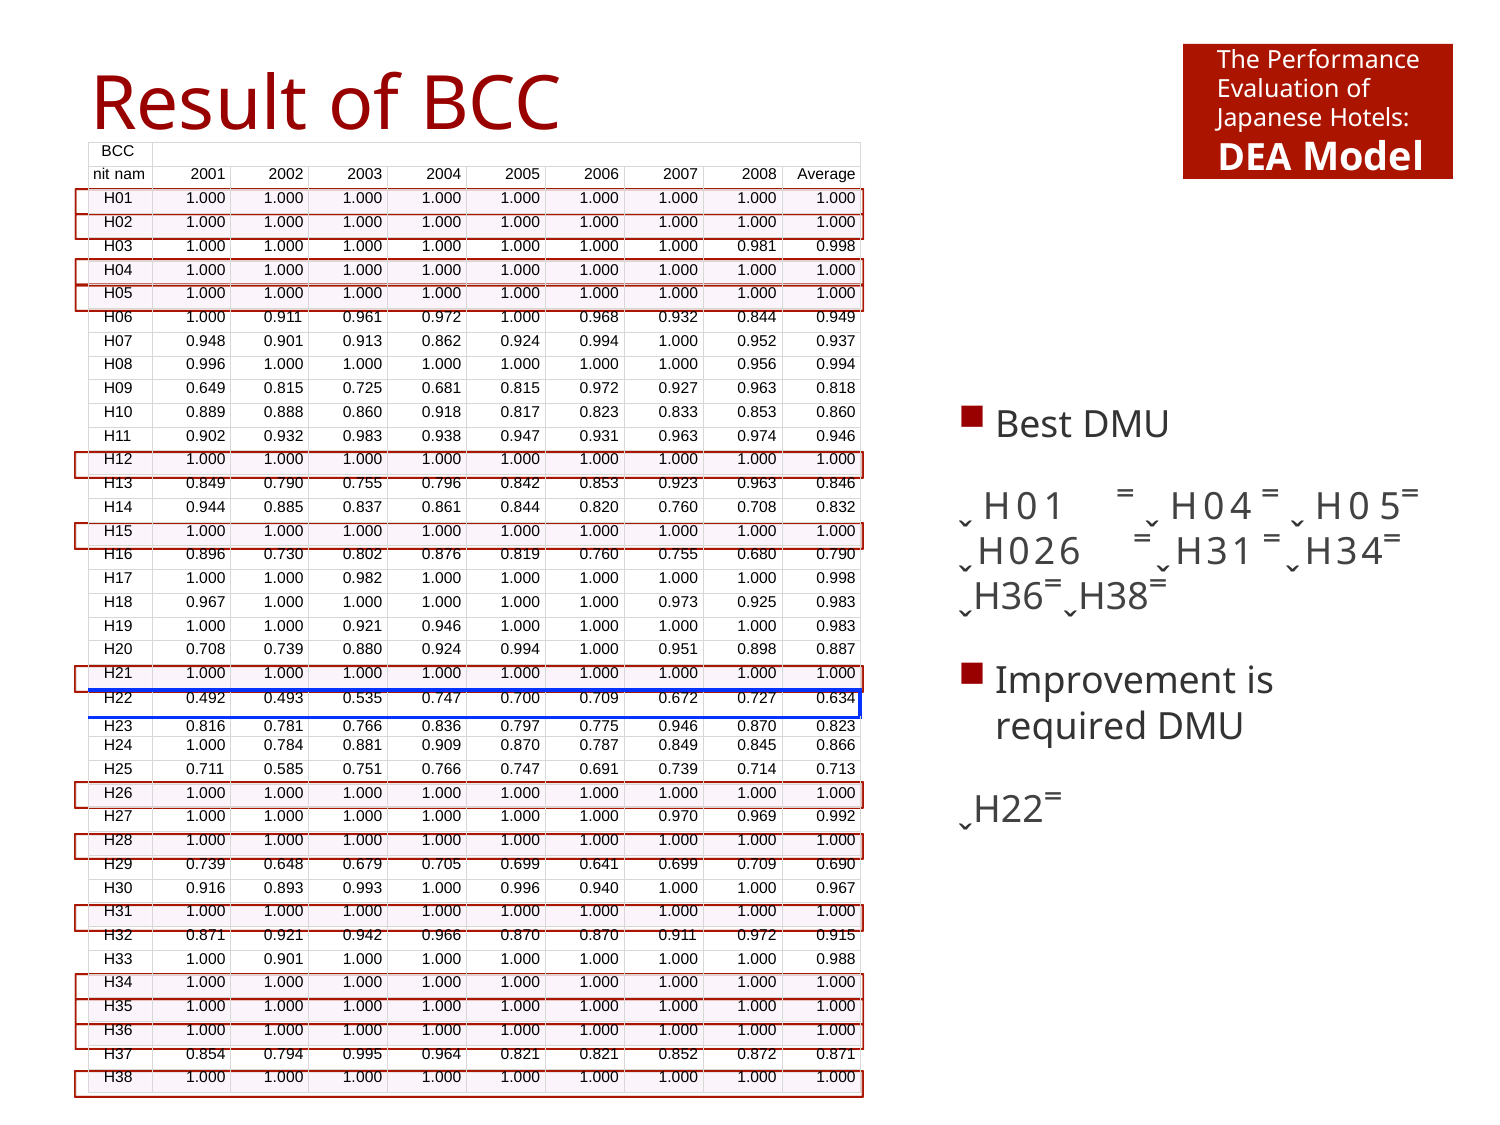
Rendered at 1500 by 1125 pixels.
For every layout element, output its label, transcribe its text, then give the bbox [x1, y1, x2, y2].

table_cell 1.000 [704, 190, 782, 213]
table_cell 0.888 [231, 404, 308, 427]
table_cell 0.823 [783, 719, 860, 736]
table_cell 1.000 [231, 357, 308, 379]
table_cell H04 [89, 262, 152, 284]
table_cell 1.000 [704, 1022, 782, 1045]
table_cell 0.970 [625, 808, 703, 831]
table_cell 1.000 [309, 190, 387, 213]
table_cell 1.000 [309, 262, 387, 284]
table_cell 1.000 [704, 785, 782, 807]
table_cell 0.672 [625, 692, 703, 716]
table_cell 0.760 [625, 499, 703, 522]
table_cell 0.832 [783, 499, 860, 522]
table_cell 0.823 [546, 404, 624, 427]
table_cell 1.000 [153, 570, 230, 593]
table_cell 0.998 [783, 570, 860, 593]
table_cell 0.948 [153, 333, 230, 356]
table_cell 1.000 [153, 998, 230, 1021]
table_cell 1.000 [231, 808, 308, 831]
table_cell H30 [89, 880, 152, 902]
table_cell 2002 [231, 167, 308, 189]
table_cell 0.739 [625, 761, 703, 784]
table_cell 1.000 [625, 665, 703, 688]
table_cell H01 [89, 190, 152, 213]
table_cell H23 [89, 719, 152, 736]
table_cell 1.000 [231, 262, 308, 284]
table_cell 0.649 [153, 380, 230, 403]
table_cell 1.000 [153, 903, 230, 926]
table_cell 0.947 [467, 428, 545, 450]
table_cell 0.849 [153, 475, 230, 498]
table_cell 0.982 [309, 570, 387, 593]
table_cell 0.714 [704, 761, 782, 784]
table_cell 0.747 [388, 692, 466, 716]
table_cell 0.938 [388, 428, 466, 450]
table_cell 1.000 [388, 451, 466, 474]
table_cell H06 [89, 309, 152, 332]
table_cell 1.000 [309, 951, 387, 974]
table_cell 1.000 [704, 951, 782, 974]
table_cell 0.915 [783, 927, 860, 950]
table_cell 1.000 [467, 357, 545, 379]
table_cell H02 [89, 214, 152, 237]
table_cell 1.000 [309, 998, 387, 1021]
table_cell 1.000 [546, 903, 624, 926]
table_cell H38 [89, 1070, 152, 1092]
table_cell 1.000 [783, 1022, 860, 1045]
table_cell 0.796 [388, 475, 466, 498]
table_cell 0.889 [153, 404, 230, 427]
table_cell 1.000 [153, 808, 230, 831]
table_cell H16 [89, 546, 152, 569]
table_cell 0.751 [309, 761, 387, 784]
table_cell 1.000 [388, 665, 466, 688]
table_cell 1.000 [231, 190, 308, 213]
table_cell 0.983 [309, 428, 387, 450]
table_cell 0.871 [153, 927, 230, 950]
table_cell 1.000 [625, 214, 703, 237]
table_cell 1.000 [704, 975, 782, 997]
table_cell 0.870 [467, 927, 545, 950]
table_cell 0.634 [783, 692, 858, 716]
table_cell 0.963 [704, 475, 782, 498]
table_cell 1.000 [153, 1022, 230, 1045]
table_cell 1.000 [546, 665, 624, 688]
table_cell 0.648 [231, 856, 308, 879]
table_cell 0.876 [388, 546, 466, 569]
table_cell 1.000 [467, 262, 545, 284]
table_cell 0.709 [704, 856, 782, 879]
table_cell 0.988 [783, 951, 860, 974]
table_cell 1.000 [153, 309, 230, 332]
table_cell 1.000 [783, 262, 860, 284]
table_cell 1.000 [467, 238, 545, 261]
table_cell 2001 [153, 167, 230, 189]
table_cell H31 [89, 903, 152, 926]
table_cell 1.000 [467, 285, 545, 308]
table_cell 0.760 [546, 546, 624, 569]
table_cell 1.000 [783, 1070, 860, 1092]
table_cell 1.000 [309, 1070, 387, 1092]
table_cell 1.000 [625, 903, 703, 926]
table_cell 0.790 [783, 546, 860, 569]
table_cell 0.861 [388, 499, 466, 522]
table_cell 1.000 [546, 951, 624, 974]
table_cell 1.000 [625, 785, 703, 807]
table_cell 1.000 [546, 262, 624, 284]
table_cell 0.818 [783, 380, 860, 403]
table_cell 0.964 [388, 1046, 466, 1069]
table_cell 0.921 [309, 618, 387, 640]
table_cell 1.000 [231, 1022, 308, 1045]
table_cell 1.000 [467, 190, 545, 213]
table_cell 2006 [546, 167, 624, 189]
table_cell 0.872 [704, 1046, 782, 1069]
table_cell 1.000 [231, 1070, 308, 1092]
table_cell 0.967 [153, 594, 230, 617]
table_cell 1.000 [231, 785, 308, 807]
table_cell 0.815 [231, 380, 308, 403]
table_cell 1.000 [704, 285, 782, 308]
table_cell 0.844 [704, 309, 782, 332]
table_cell 0.797 [467, 719, 545, 736]
table_cell 2004 [388, 167, 466, 189]
table_cell 1.000 [309, 975, 387, 997]
table_cell H03 [89, 238, 152, 261]
table_cell 0.790 [231, 475, 308, 498]
table_cell H25 [89, 761, 152, 784]
table_cell 0.983 [783, 618, 860, 640]
table_cell 1.000 [467, 523, 545, 545]
table_cell 0.967 [783, 880, 860, 902]
table_cell 0.946 [783, 428, 860, 450]
table_cell 0.852 [625, 1046, 703, 1069]
table_cell 1.000 [625, 285, 703, 308]
table_cell 1.000 [625, 1022, 703, 1045]
table_cell H26 [89, 785, 152, 807]
table_cell 1.000 [231, 285, 308, 308]
table_cell 1.000 [153, 951, 230, 974]
table_cell 0.836 [388, 719, 466, 736]
table_cell 1.000 [388, 523, 466, 545]
table_cell 0.708 [153, 641, 230, 664]
table_cell 0.816 [153, 719, 230, 736]
table_cell H13 [89, 475, 152, 498]
table_cell 0.996 [153, 357, 230, 379]
table_cell H14 [89, 499, 152, 522]
table_cell 1.000 [153, 832, 230, 855]
table_cell 1.000 [625, 618, 703, 640]
table_cell 1.000 [546, 357, 624, 379]
table_cell 1.000 [467, 951, 545, 974]
table_cell 0.932 [625, 309, 703, 332]
table_cell 0.940 [546, 880, 624, 902]
table_cell 1.000 [467, 451, 545, 474]
table_cell 0.794 [231, 1046, 308, 1069]
table_cell 0.853 [704, 404, 782, 427]
table_cell 0.492 [153, 692, 230, 716]
table_cell 1.000 [388, 594, 466, 617]
table_cell 0.901 [231, 333, 308, 356]
table_cell 1.000 [625, 190, 703, 213]
table_cell 1.000 [625, 523, 703, 545]
table_cell 0.993 [309, 880, 387, 902]
table_cell H29 [89, 856, 152, 879]
table_cell 0.992 [783, 808, 860, 831]
table_cell 2008 [704, 167, 782, 189]
table_cell 1.000 [546, 285, 624, 308]
table_cell 0.913 [309, 333, 387, 356]
table_cell 0.755 [309, 475, 387, 498]
table_cell 1.000 [153, 1070, 230, 1092]
table_cell 1.000 [388, 357, 466, 379]
table_cell 0.766 [388, 761, 466, 784]
table_cell 0.994 [783, 357, 860, 379]
table_cell 0.699 [625, 856, 703, 879]
table_cell 1.000 [231, 618, 308, 640]
table_cell 1.000 [309, 785, 387, 807]
text_box [72, 972, 88, 1052]
table_cell 1.000 [704, 214, 782, 237]
table_cell 0.896 [153, 546, 230, 569]
table_cell 0.641 [546, 856, 624, 879]
table_cell 0.730 [231, 546, 308, 569]
table_cell 1.000 [231, 238, 308, 261]
table_cell 0.946 [625, 719, 703, 736]
table_cell 1.000 [546, 808, 624, 831]
text_box [861, 520, 865, 551]
table_cell 1.000 [546, 641, 624, 664]
table_cell 1.000 [546, 523, 624, 545]
table_cell 0.725 [309, 380, 387, 403]
table_cell 1.000 [467, 1070, 545, 1092]
table_cell 0.821 [546, 1046, 624, 1069]
table_cell 0.870 [546, 927, 624, 950]
table_cell 0.821 [467, 1046, 545, 1069]
table_cell 0.681 [388, 380, 466, 403]
table_cell 1.000 [153, 523, 230, 545]
table_cell 0.911 [625, 927, 703, 950]
table_cell H18 [89, 594, 152, 617]
table_cell 0.972 [546, 380, 624, 403]
table_cell H34 [89, 975, 152, 997]
table_cell 0.815 [467, 380, 545, 403]
table_cell 1.000 [783, 903, 860, 926]
table_cell 0.983 [783, 594, 860, 617]
table_cell 1.000 [388, 880, 466, 902]
table_cell 1.000 [231, 665, 308, 688]
table_cell 1.000 [231, 998, 308, 1021]
table_cell 0.998 [783, 238, 860, 261]
table_cell 0.968 [546, 309, 624, 332]
table_cell 1.000 [153, 975, 230, 997]
table_cell nit nam [89, 167, 152, 189]
table_cell H35 [89, 998, 152, 1021]
table_cell 0.981 [704, 238, 782, 261]
table_cell 0.909 [388, 737, 466, 760]
text_box [861, 831, 865, 862]
table_cell H20 [89, 641, 152, 664]
table_cell 1.000 [153, 785, 230, 807]
table_cell H15 [89, 523, 152, 545]
table_cell 0.924 [467, 333, 545, 356]
text_box [861, 257, 865, 313]
table_header [153, 143, 860, 166]
table_cell 0.860 [309, 404, 387, 427]
table_cell 0.860 [783, 404, 860, 427]
table_cell H05 [89, 285, 152, 308]
table_cell H33 [89, 951, 152, 974]
table_cell 1.000 [625, 975, 703, 997]
table_cell 1.000 [388, 975, 466, 997]
table_cell 1.000 [467, 1022, 545, 1045]
table_cell 1.000 [704, 262, 782, 284]
table_cell 1.000 [231, 832, 308, 855]
table_cell 0.700 [467, 692, 545, 716]
table_cell 0.739 [231, 641, 308, 664]
table_cell 0.949 [783, 309, 860, 332]
table_cell 0.925 [704, 594, 782, 617]
table_cell H17 [89, 570, 152, 593]
table_cell 1.000 [309, 523, 387, 545]
table_cell 1.000 [704, 832, 782, 855]
table_cell 0.849 [625, 737, 703, 760]
table_cell 1.000 [153, 262, 230, 284]
table_cell 0.713 [783, 761, 860, 784]
table_cell 1.000 [625, 880, 703, 902]
table_cell 0.845 [704, 737, 782, 760]
table_cell 1.000 [467, 808, 545, 831]
table_cell 1.000 [625, 998, 703, 1021]
table_cell 1.000 [309, 451, 387, 474]
table_cell H07 [89, 333, 152, 356]
table_cell 1.000 [153, 618, 230, 640]
table_cell 1.000 [546, 451, 624, 474]
table_cell 0.902 [153, 428, 230, 450]
table_cell H37 [89, 1046, 152, 1069]
table_cell 0.887 [783, 641, 860, 664]
table_cell 1.000 [231, 594, 308, 617]
table_cell 1.000 [309, 808, 387, 831]
table_cell 1.000 [388, 998, 466, 1021]
table_cell 1.000 [388, 262, 466, 284]
table_cell 1.000 [467, 975, 545, 997]
table_cell 1.000 [546, 594, 624, 617]
table_cell 1.000 [309, 357, 387, 379]
text_box [72, 187, 88, 242]
table_cell 0.691 [546, 761, 624, 784]
table_cell 0.973 [625, 594, 703, 617]
table_cell 1.000 [467, 832, 545, 855]
table_cell 1.000 [388, 214, 466, 237]
table_cell 0.995 [309, 1046, 387, 1069]
table_cell 1.000 [153, 737, 230, 760]
table_cell 0.866 [783, 737, 860, 760]
text_box Best DMU ˬ H01 ˭ ˬ H04 ˭ ˬ H0 5˭ ˬH026 ˭ˬH31 ˭ˬH34˭ ˬH36˭ˬH38˭ Improvement is required DMU ˬH22˭ [955, 399, 1490, 830]
table_cell 1.000 [546, 1070, 624, 1092]
table_cell 1.000 [231, 214, 308, 237]
table_cell 0.775 [546, 719, 624, 736]
text_box [72, 902, 88, 933]
title Result of BCC [87, 32, 1413, 243]
table_cell 0.820 [546, 499, 624, 522]
table_cell 0.870 [704, 719, 782, 736]
table_cell 1.000 [546, 975, 624, 997]
text_box The Performance Evaluation of Japanese Hotels: DEA Model [1183, 43, 1453, 179]
table_cell 1.000 [388, 1022, 466, 1045]
table_cell 1.000 [783, 998, 860, 1021]
table_cell 0.819 [467, 546, 545, 569]
table_cell 0.937 [783, 333, 860, 356]
table_cell 1.000 [546, 998, 624, 1021]
table_cell 1.000 [309, 238, 387, 261]
table_cell 0.996 [467, 880, 545, 902]
table_cell 2007 [625, 167, 703, 189]
table_cell 1.000 [783, 665, 860, 688]
table_cell 1.000 [309, 1022, 387, 1045]
text_box [861, 449, 865, 480]
table_cell 1.000 [783, 190, 860, 213]
table_cell 1.000 [704, 570, 782, 593]
table_cell 0.893 [231, 880, 308, 902]
table_cell 1.000 [467, 998, 545, 1021]
table_cell 1.000 [388, 951, 466, 974]
text_box [861, 779, 865, 810]
table_cell 1.000 [546, 214, 624, 237]
table_cell 0.916 [153, 880, 230, 902]
table_cell 0.951 [625, 641, 703, 664]
text_box [72, 257, 88, 313]
table_cell 0.784 [231, 737, 308, 760]
table_cell 0.927 [625, 380, 703, 403]
table_cell 0.885 [231, 499, 308, 522]
table_cell H32 [89, 927, 152, 950]
table_cell 1.000 [704, 903, 782, 926]
table_cell 0.961 [309, 309, 387, 332]
table_cell H22 [89, 692, 152, 716]
table_cell 0.898 [704, 641, 782, 664]
table_cell 1.000 [546, 238, 624, 261]
text_box [72, 831, 88, 862]
table_cell 0.871 [783, 1046, 860, 1069]
table_cell 1.000 [625, 951, 703, 974]
text_box [861, 187, 865, 242]
table_cell 0.699 [467, 856, 545, 879]
text_box [861, 972, 865, 1052]
table_cell 1.000 [153, 285, 230, 308]
table_cell 0.739 [153, 856, 230, 879]
table_cell 0.921 [231, 927, 308, 950]
table_cell 0.708 [704, 499, 782, 522]
table_cell 0.679 [309, 856, 387, 879]
table_cell 1.000 [309, 214, 387, 237]
table_cell 1.000 [783, 785, 860, 807]
table_cell 0.994 [467, 641, 545, 664]
table_cell 0.969 [704, 808, 782, 831]
table_cell 1.000 [231, 523, 308, 545]
table_cell 0.787 [546, 737, 624, 760]
table_cell 2003 [309, 167, 387, 189]
table_cell 0.972 [388, 309, 466, 332]
table_cell 0.709 [546, 692, 624, 716]
table_cell 0.755 [625, 546, 703, 569]
table_cell 0.974 [704, 428, 782, 450]
table_cell 0.802 [309, 546, 387, 569]
table_cell 0.727 [704, 692, 782, 716]
table_cell 0.817 [467, 404, 545, 427]
table_cell 1.000 [546, 618, 624, 640]
text_box [72, 779, 88, 810]
table_cell 0.854 [153, 1046, 230, 1069]
table_cell 0.966 [388, 927, 466, 950]
table_cell 1.000 [625, 357, 703, 379]
table_cell 0.844 [467, 499, 545, 522]
table_cell 1.000 [388, 903, 466, 926]
table_cell 0.932 [231, 428, 308, 450]
text_box [861, 663, 865, 694]
table_cell 0.493 [231, 692, 308, 716]
table_cell 1.000 [704, 1070, 782, 1092]
table_cell 1.000 [625, 238, 703, 261]
table_cell H11 [89, 428, 152, 450]
table_cell 0.956 [704, 357, 782, 379]
table_cell 0.923 [625, 475, 703, 498]
table_cell H21 [89, 665, 152, 688]
table_cell 0.918 [388, 404, 466, 427]
table_cell 0.747 [467, 761, 545, 784]
table_cell 1.000 [467, 618, 545, 640]
table_cell 0.952 [704, 333, 782, 356]
table_cell 0.853 [546, 475, 624, 498]
table_cell 0.690 [783, 856, 860, 879]
table_cell 1.000 [546, 785, 624, 807]
table_cell 1.000 [467, 214, 545, 237]
table_cell 1.000 [388, 238, 466, 261]
table_cell 1.000 [783, 975, 860, 997]
table_cell 0.705 [388, 856, 466, 879]
text_box [72, 1068, 865, 1099]
table_cell 1.000 [231, 451, 308, 474]
table_header BCC [89, 143, 152, 166]
table_cell 1.000 [704, 665, 782, 688]
table_cell 0.680 [704, 546, 782, 569]
table_cell 1.000 [625, 451, 703, 474]
table_cell 1.000 [546, 832, 624, 855]
table_cell 0.837 [309, 499, 387, 522]
table_cell 1.000 [467, 903, 545, 926]
table_cell 1.000 [153, 451, 230, 474]
table_cell 0.944 [153, 499, 230, 522]
table_cell 0.931 [546, 428, 624, 450]
table_cell 0.585 [231, 761, 308, 784]
table_cell 1.000 [704, 880, 782, 902]
table_cell 1.000 [388, 190, 466, 213]
table_cell 1.000 [309, 903, 387, 926]
table_cell 1.000 [546, 190, 624, 213]
table_cell 1.000 [783, 285, 860, 308]
table_cell 0.924 [388, 641, 466, 664]
table_cell 1.000 [467, 785, 545, 807]
table_cell 1.000 [309, 832, 387, 855]
table_cell 0.881 [309, 737, 387, 760]
table_cell 1.000 [231, 570, 308, 593]
table_cell 1.000 [704, 998, 782, 1021]
table_cell 1.000 [388, 808, 466, 831]
table_cell 0.911 [231, 309, 308, 332]
text_box [72, 449, 88, 480]
table_cell 0.946 [388, 618, 466, 640]
table_cell 1.000 [231, 975, 308, 997]
table_cell 0.842 [467, 475, 545, 498]
table_cell 0.880 [309, 641, 387, 664]
table_cell 1.000 [783, 451, 860, 474]
table_cell 0.781 [231, 719, 308, 736]
table_cell 1.000 [783, 214, 860, 237]
table_cell 1.000 [704, 451, 782, 474]
table_cell 0.901 [231, 951, 308, 974]
table_cell 1.000 [625, 262, 703, 284]
table_cell 1.000 [625, 570, 703, 593]
table_cell 0.994 [546, 333, 624, 356]
table_cell H12 [89, 451, 152, 474]
table_cell H10 [89, 404, 152, 427]
table_cell 0.963 [704, 380, 782, 403]
table_cell 1.000 [388, 1070, 466, 1092]
table_cell 1.000 [625, 832, 703, 855]
table_cell H36 [89, 1022, 152, 1045]
table_cell 1.000 [783, 832, 860, 855]
table_cell 1.000 [546, 1022, 624, 1045]
table_cell H27 [89, 808, 152, 831]
table_cell 1.000 [153, 238, 230, 261]
table_cell 1.000 [467, 570, 545, 593]
table_cell 1.000 [467, 309, 545, 332]
table_cell 1.000 [231, 903, 308, 926]
table_cell 1.000 [704, 618, 782, 640]
table_cell 0.833 [625, 404, 703, 427]
table_cell 1.000 [704, 523, 782, 545]
table_cell H28 [89, 832, 152, 855]
table_cell 1.000 [546, 570, 624, 593]
text_box [72, 663, 88, 694]
table_cell 1.000 [388, 285, 466, 308]
table_cell 0.963 [625, 428, 703, 450]
table_cell 1.000 [153, 190, 230, 213]
table_cell 1.000 [467, 594, 545, 617]
table_cell 1.000 [309, 665, 387, 688]
table_cell 1.000 [388, 832, 466, 855]
table_cell 1.000 [153, 214, 230, 237]
table_cell H19 [89, 618, 152, 640]
table_cell 0.942 [309, 927, 387, 950]
table_cell 1.000 [388, 570, 466, 593]
table_cell H08 [89, 357, 152, 379]
table_cell 0.862 [388, 333, 466, 356]
table_cell 0.766 [309, 719, 387, 736]
table_cell 2005 [467, 167, 545, 189]
table_cell 0.972 [704, 927, 782, 950]
table_cell 0.870 [467, 737, 545, 760]
table_cell 0.535 [309, 692, 387, 716]
table_cell Average [783, 167, 860, 189]
table_cell H09 [89, 380, 152, 403]
table_cell 0.846 [783, 475, 860, 498]
table_cell 1.000 [625, 1070, 703, 1092]
table_cell 1.000 [625, 333, 703, 356]
table_cell 1.000 [467, 665, 545, 688]
table_cell 1.000 [309, 594, 387, 617]
table_cell 1.000 [783, 523, 860, 545]
text_box [72, 520, 88, 551]
table_cell 1.000 [309, 285, 387, 308]
text_box [861, 902, 865, 933]
table_cell 1.000 [388, 785, 466, 807]
table_cell H24 [89, 737, 152, 760]
table_cell 0.711 [153, 761, 230, 784]
table_cell 1.000 [153, 665, 230, 688]
